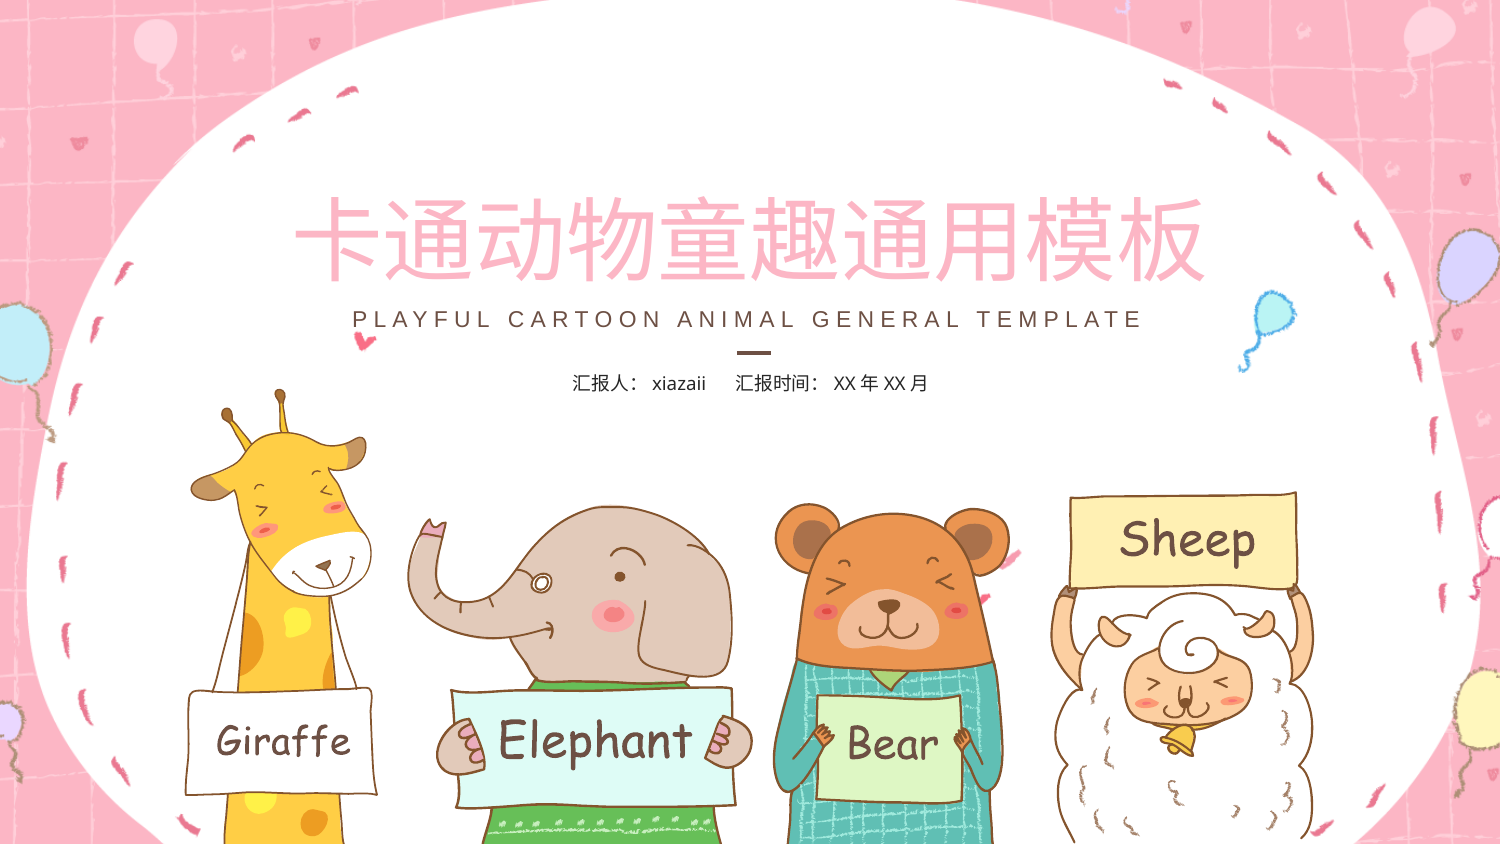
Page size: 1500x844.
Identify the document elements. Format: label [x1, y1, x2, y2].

text_box [769, 500, 1013, 844]
text_box [184, 386, 378, 844]
picture [0, 0, 1500, 844]
text_box [404, 500, 758, 844]
text_box [272, 175, 1228, 400]
text_box [1049, 491, 1316, 844]
